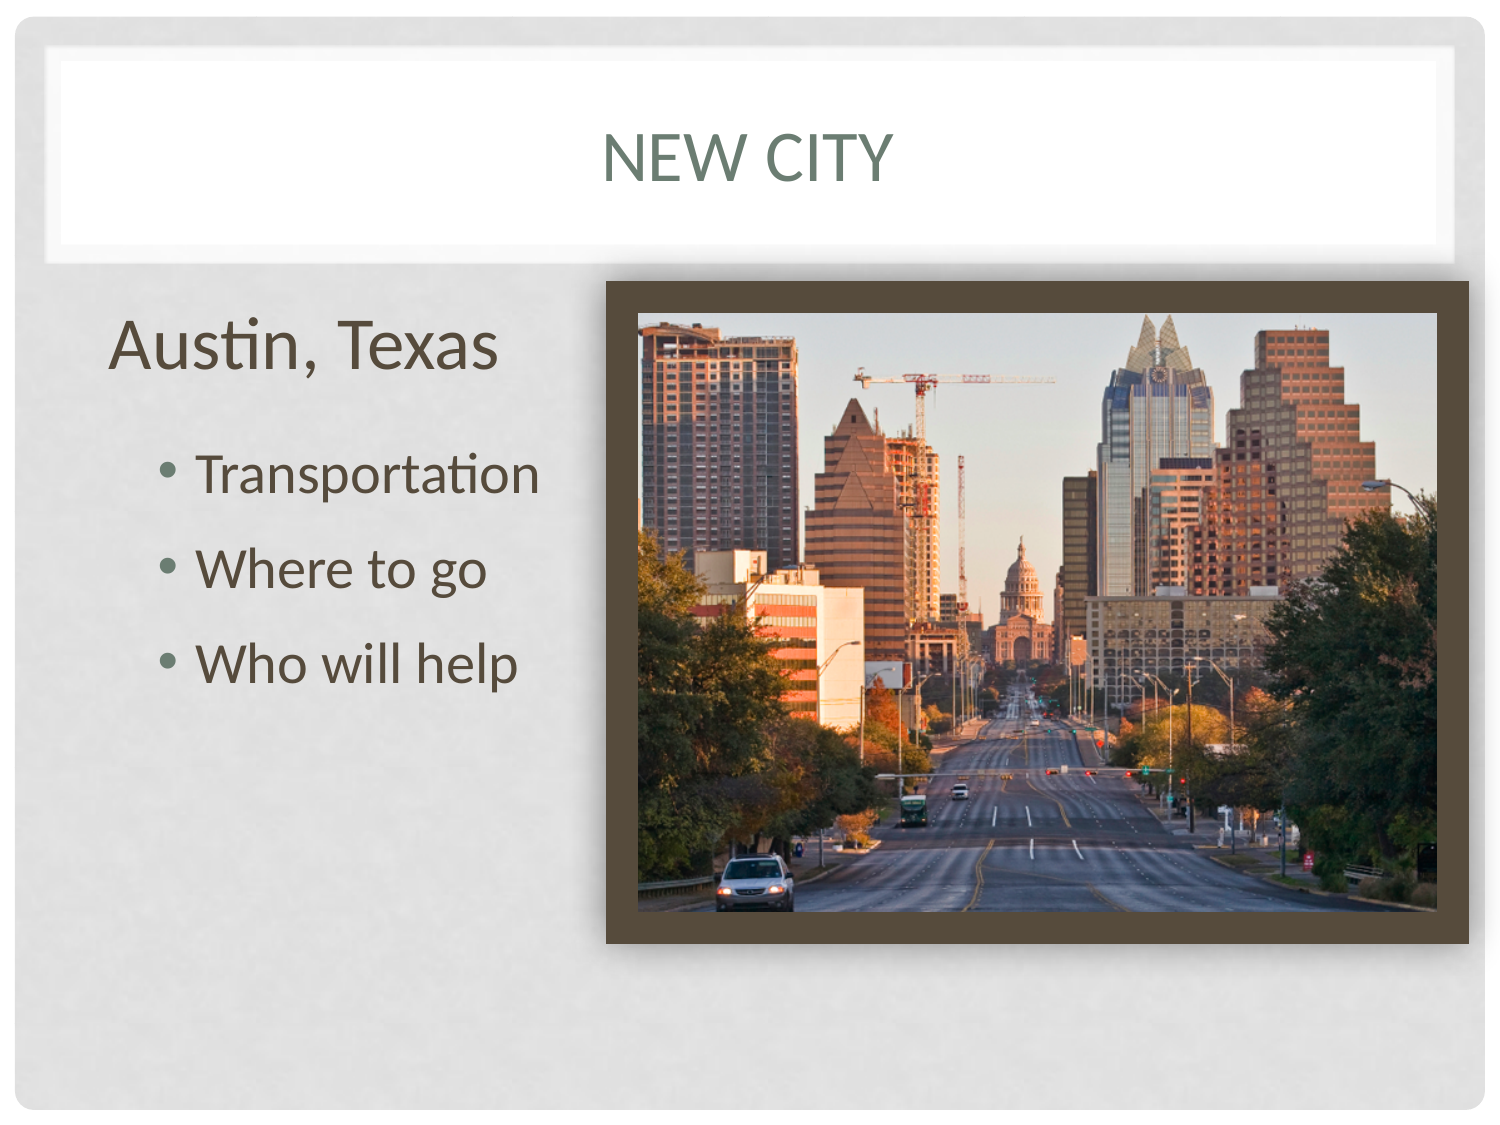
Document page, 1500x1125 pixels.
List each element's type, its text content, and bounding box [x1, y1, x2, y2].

list Austin, Texas Transportation Where to go Who will help [75, 287, 625, 1005]
title New City [69, 66, 1425, 238]
picture [637, 312, 1438, 913]
